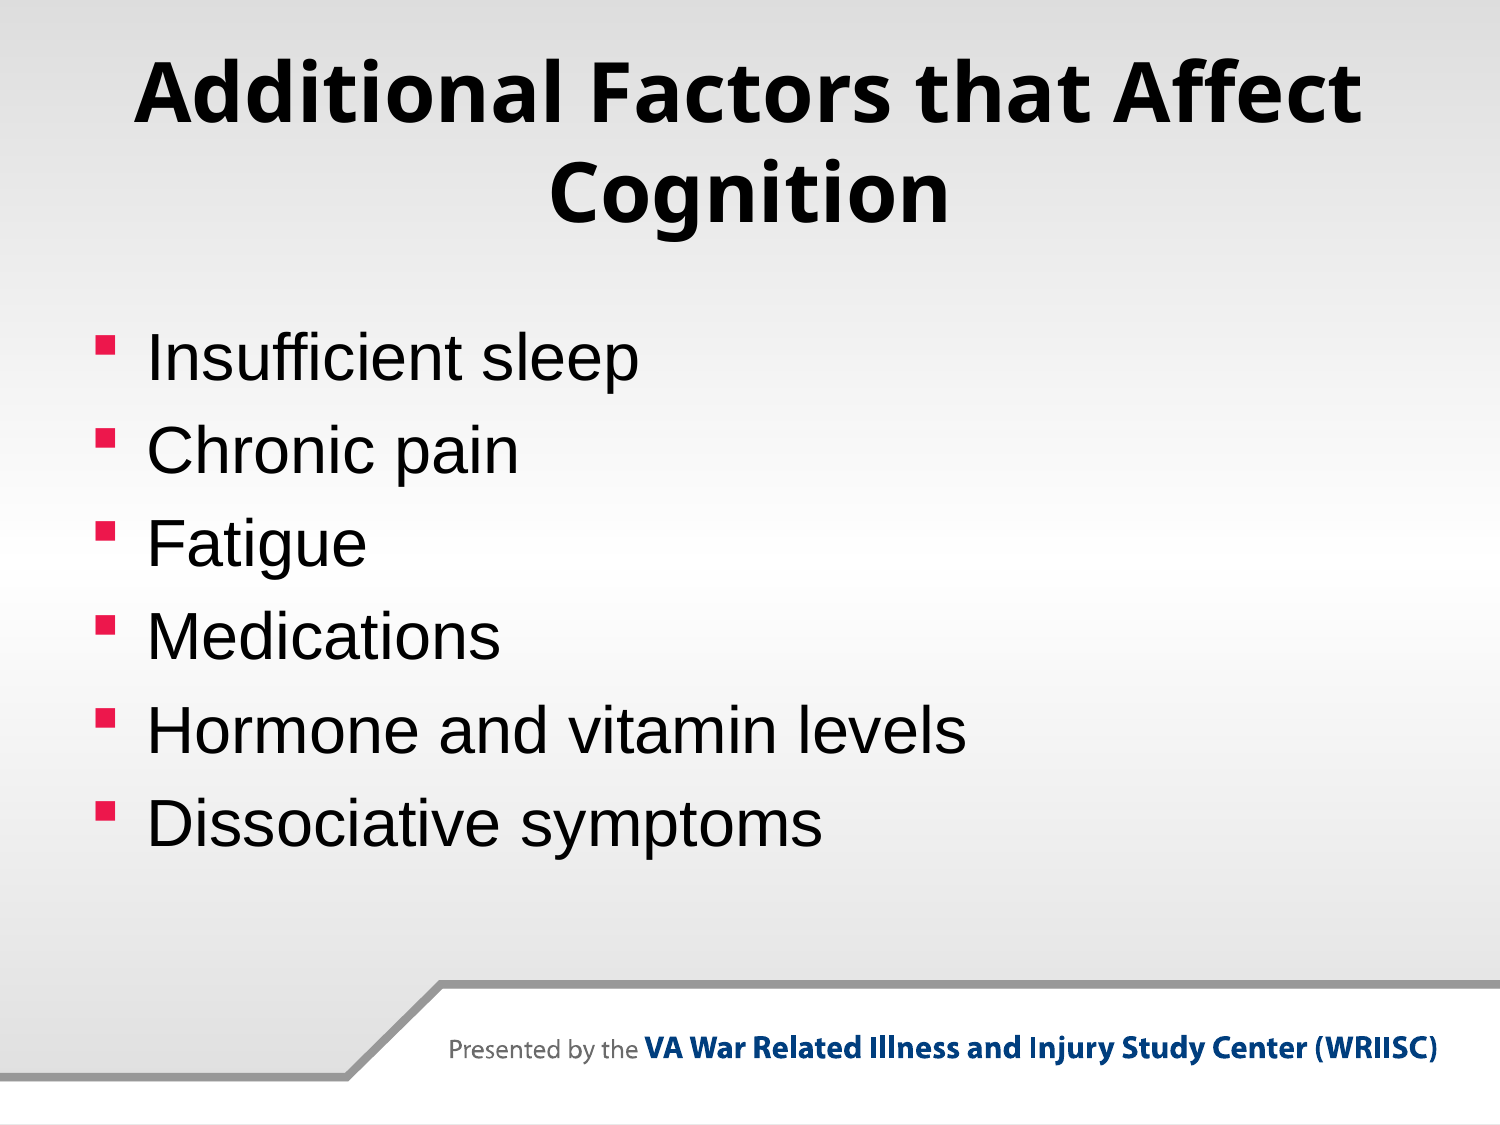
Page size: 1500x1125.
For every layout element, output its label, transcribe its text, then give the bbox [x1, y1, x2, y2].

list Insufficient sleep Chronic pain Fatigue Medications Hormone and vitamin levels Dissociative symptoms [74, 212, 1426, 956]
title Additional Factors that Affect Cognition [74, 44, 1426, 212]
